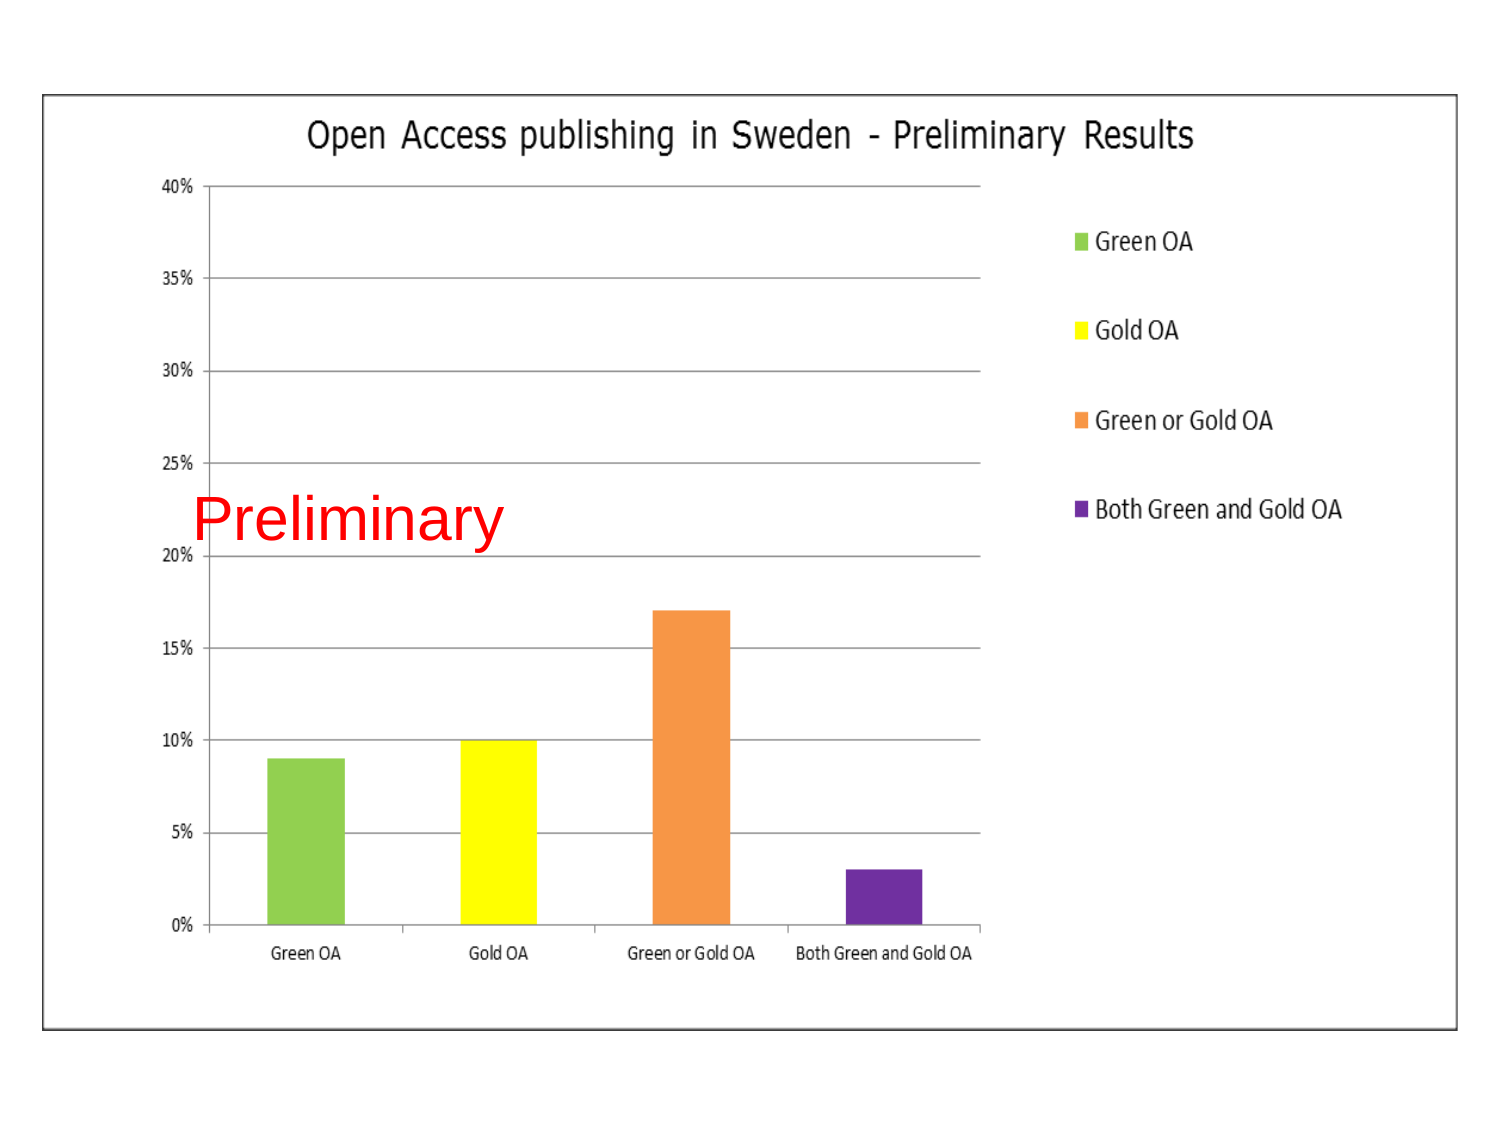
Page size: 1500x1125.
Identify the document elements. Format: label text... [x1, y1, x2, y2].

text_box Preliminary [177, 462, 787, 542]
text_box [42, 94, 1458, 1031]
